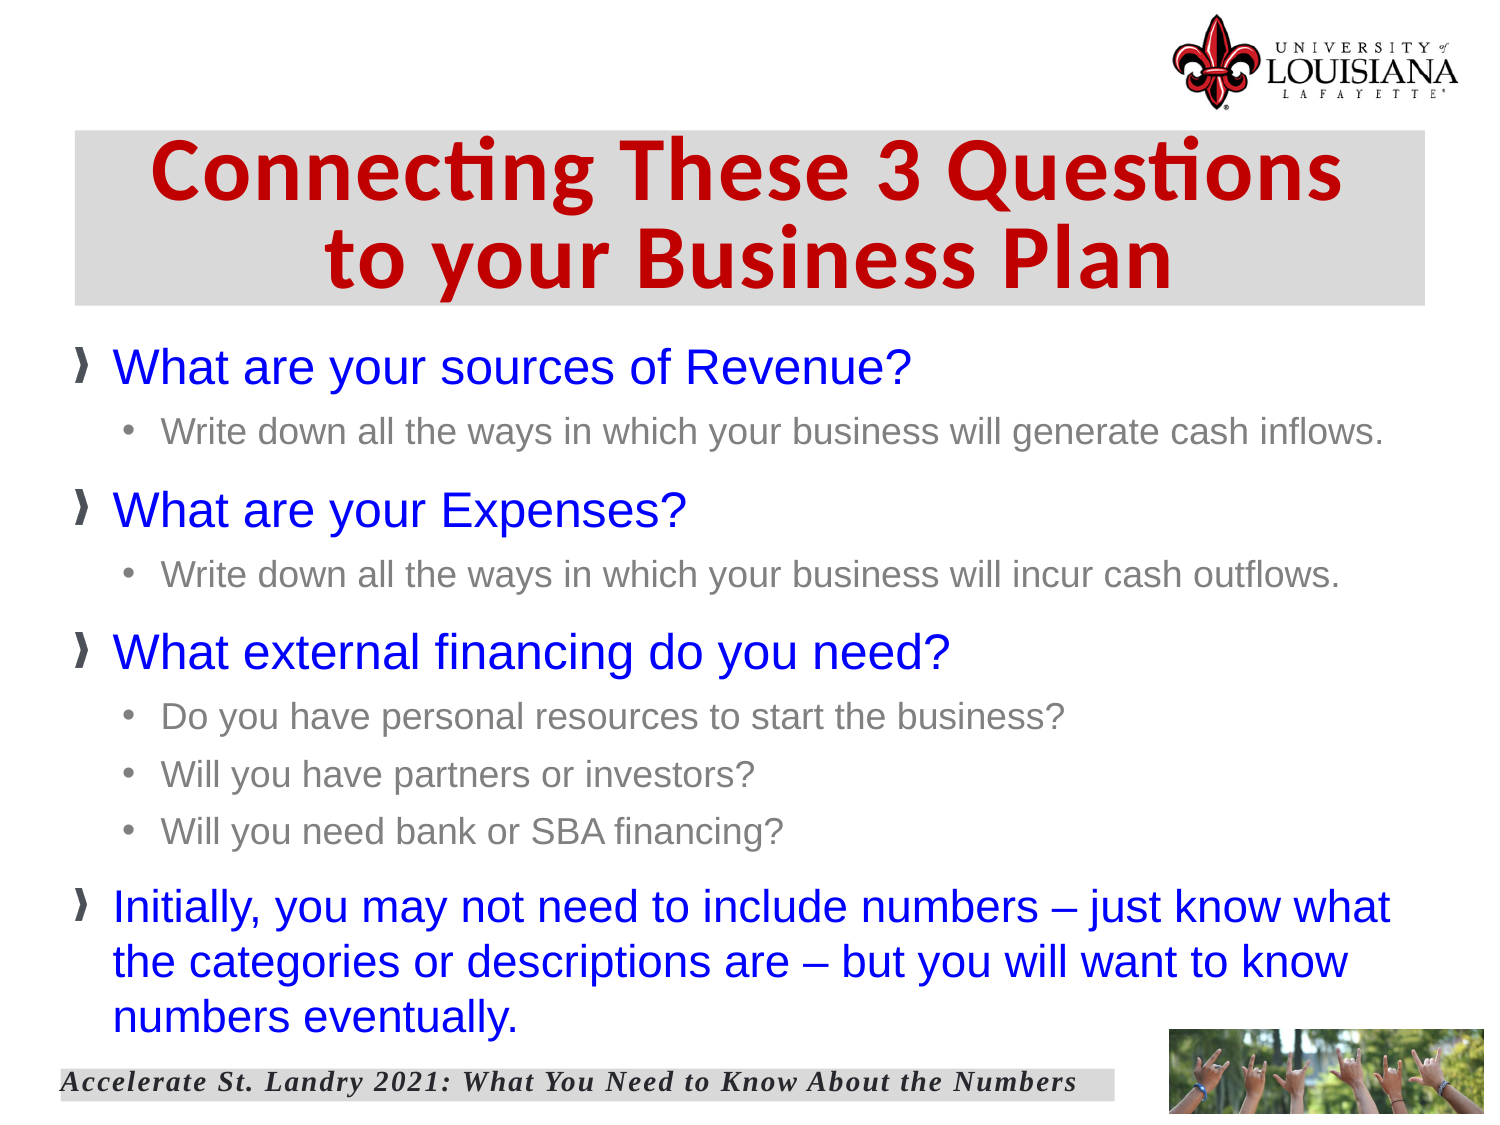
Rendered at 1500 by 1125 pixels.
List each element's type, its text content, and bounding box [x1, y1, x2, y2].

picture [1169, 1029, 1484, 1114]
text_box Connecting These 3 Questions to your Business Plan [74, 130, 1425, 306]
text_box Accelerate St. Landry 2021: What You Need to Know About the Numbers [60, 1068, 1115, 1102]
list What are your sources of Revenue? Write down all the ways in which your business will generate cash inflows. What are your Expenses? Write down all the ways in which your business will incur cash outflows. What external financing do you need? Do you have personal resources to start the business? Will you have partners or investors? Will you need bank or SBA financing? Initially, you may not need to include numbers – just know what the categories or descriptions are – but you will want to know numbers eventually. [75, 334, 1425, 982]
picture [75, 347, 88, 383]
picture [1159, 3, 1484, 117]
picture [75, 632, 88, 668]
picture [75, 888, 87, 921]
picture [75, 489, 88, 525]
